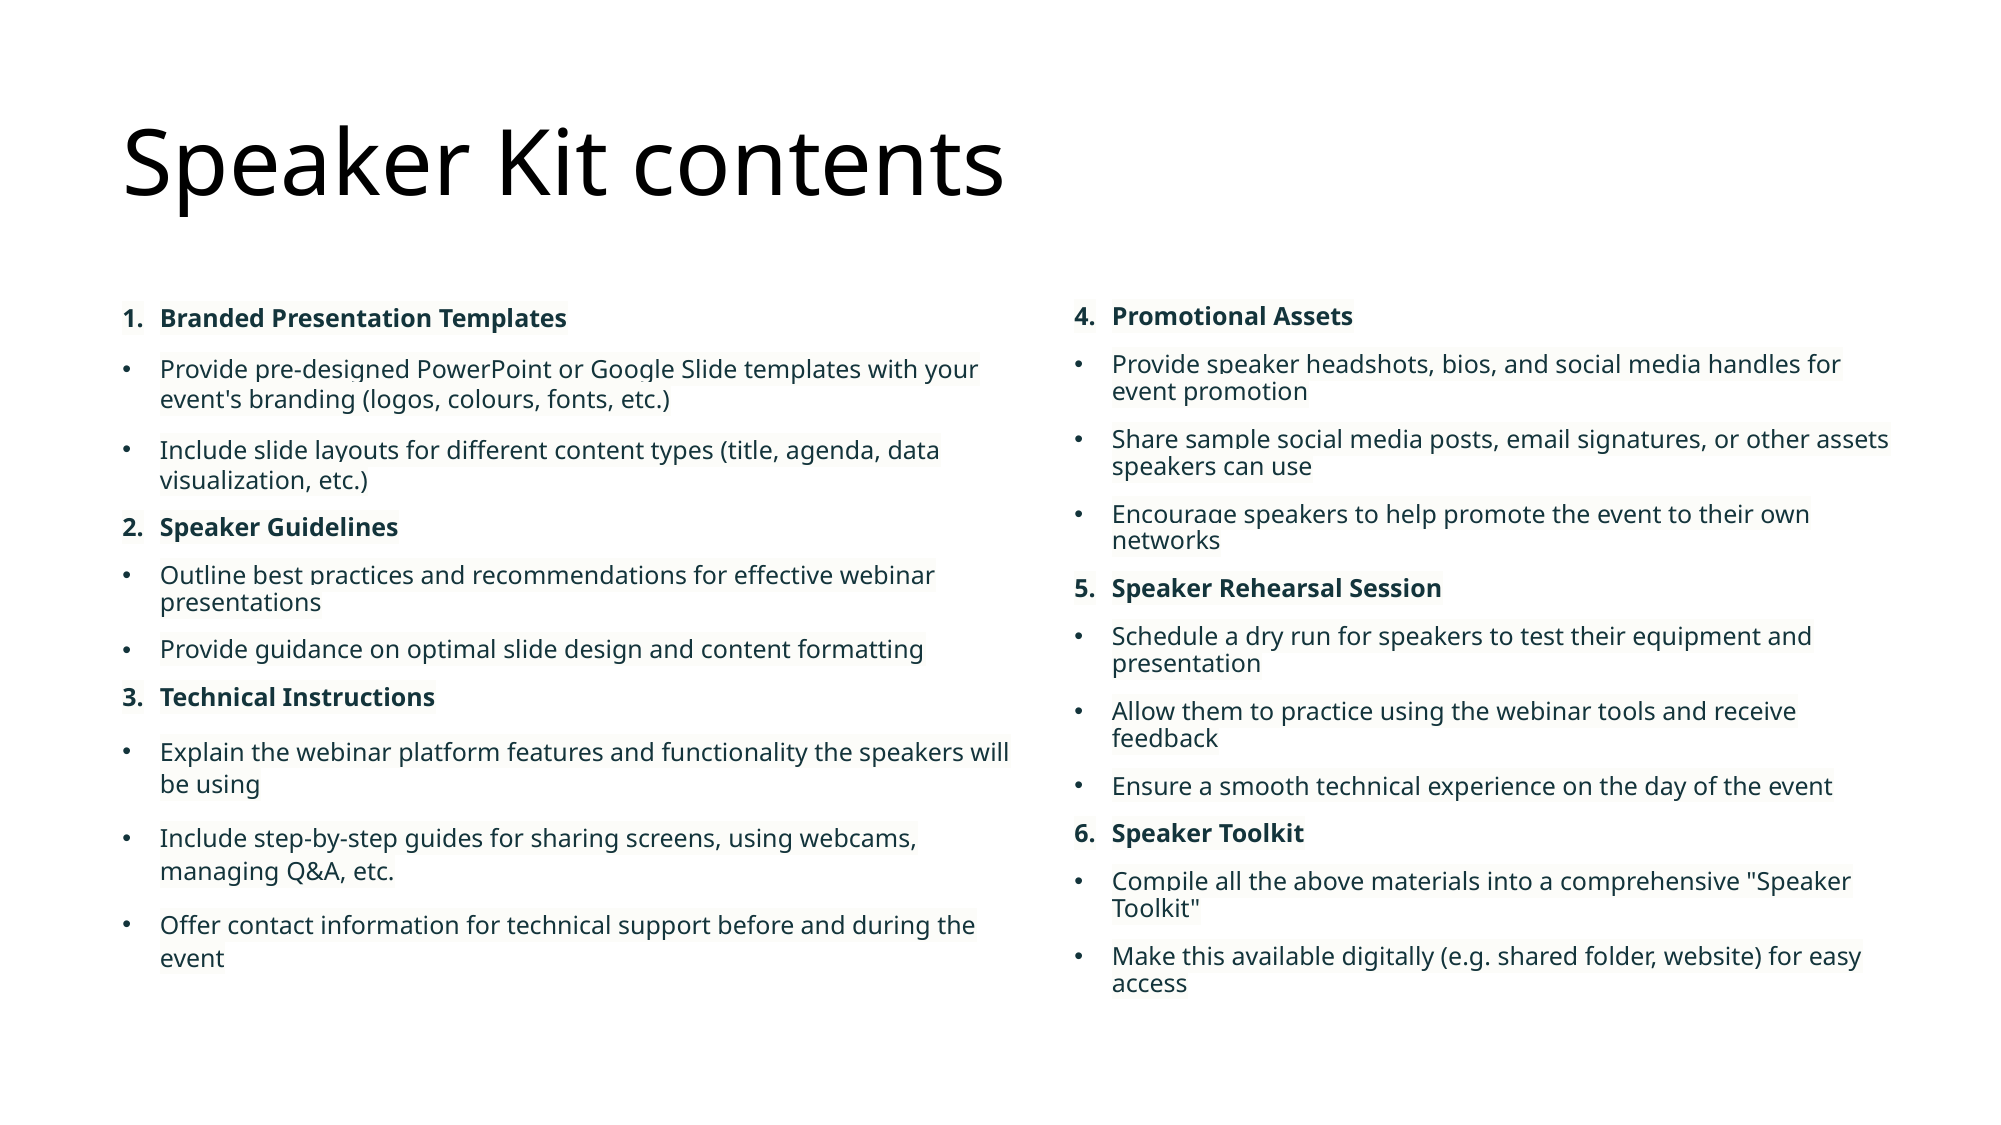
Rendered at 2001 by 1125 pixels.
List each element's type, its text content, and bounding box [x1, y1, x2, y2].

text_box Promotional Assets Provide speaker headshots, bios, and social media handles for event promotion Share sample social media posts, email signatures, or other assets speakers can use Encourage speakers to help promote the event to their own networks Speaker Rehearsal Session Schedule a dry run for speakers to test their equipment and presentation Allow them to practice using the webinar tools and receive feedback Ensure a smooth technical experience on the day of the event Speaker Toolkit Compile all the above materials into a comprehensive "Speaker Toolkit" Make this available digitally (e.g. shared folder, website) for easy access [1059, 296, 1913, 1011]
title Speaker Kit contents [107, 56, 1833, 275]
list Branded Presentation Templates Provide pre-designed PowerPoint or Google Slide templates with your event's branding (logos, colours, fonts, etc.) Include slide layouts for different content types (title, agenda, data visualization, etc.) Speaker Guidelines Outline best practices and recommendations for effective webinar presentations Provide guidance on optimal slide design and content formatting Technical Instructions Explain the webinar platform features and functionality the speakers will be using Include step-by-step guides for sharing screens, using webcams, managing Q&A, etc. Offer contact information for technical support before and during the event [107, 298, 1030, 1013]
